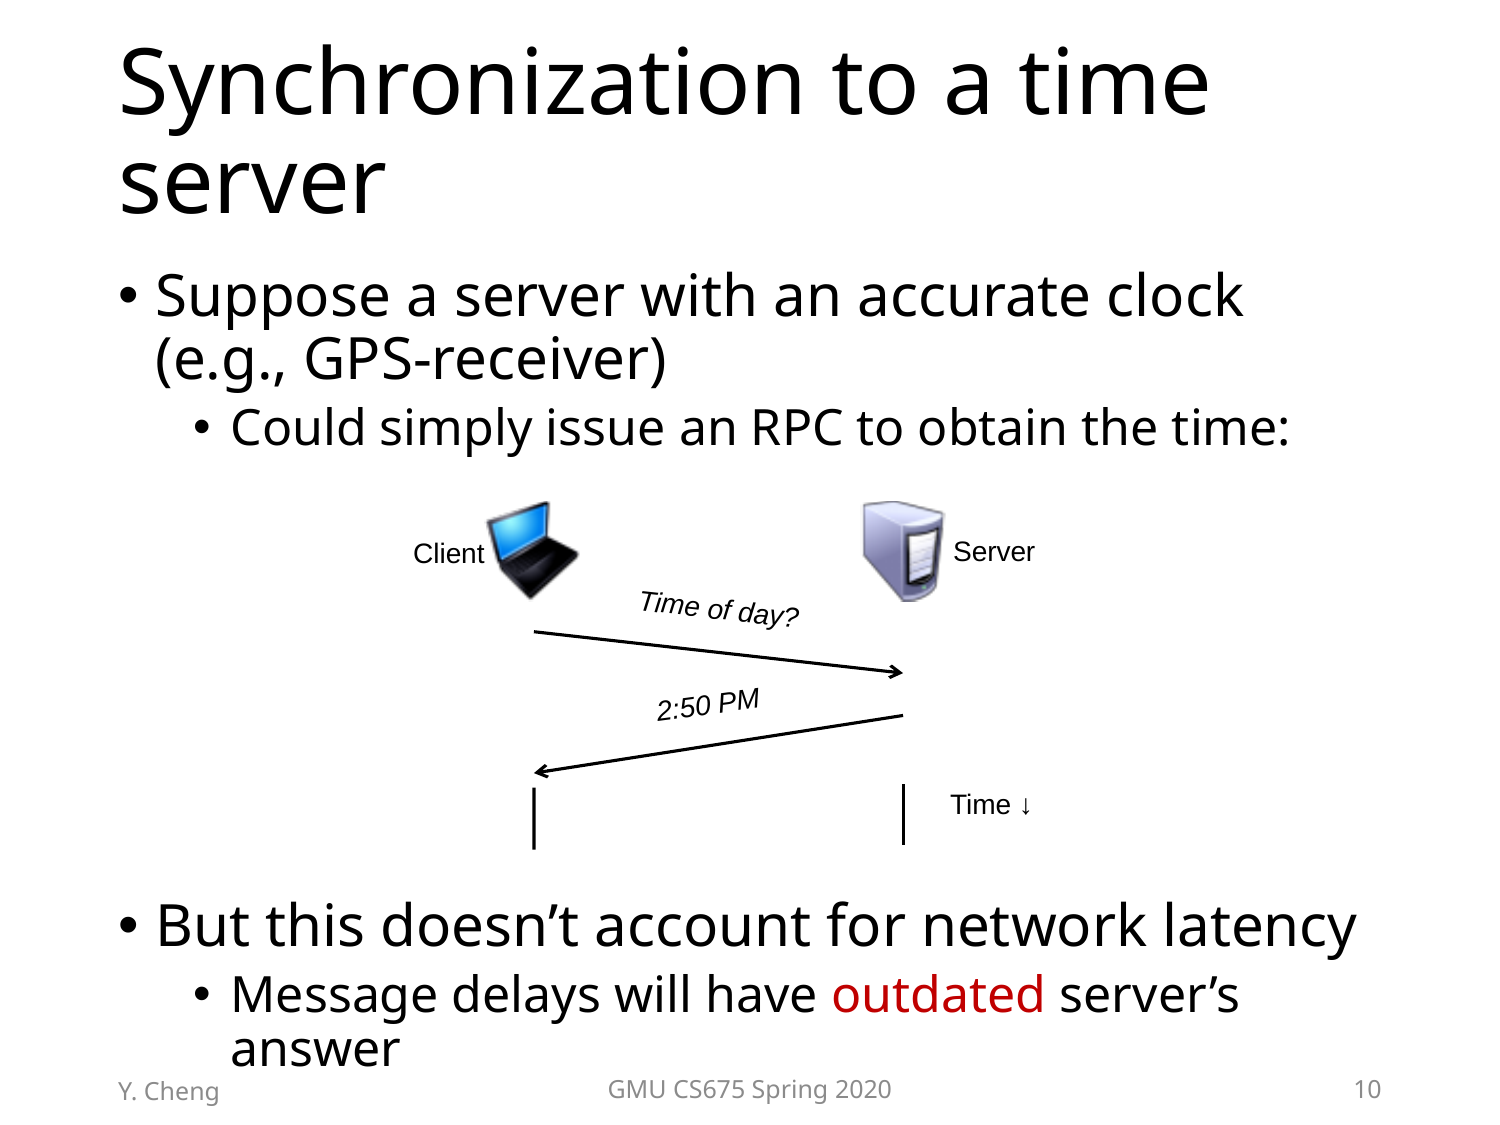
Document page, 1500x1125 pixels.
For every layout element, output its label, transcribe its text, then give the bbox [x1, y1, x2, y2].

list Suppose a server with an accurate clock (e.g., GPS-receiver) Could simply issue an RPC to obtain the time: But this doesn’t account for network latency Message delays will have outdated server’s answer [103, 258, 1397, 1045]
footer GMU CS675 Spring 2020 [496, 1060, 1004, 1121]
title Synchronization to a time server [103, 25, 1397, 243]
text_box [400, 501, 1100, 850]
slide_number Y. Cheng [103, 1060, 441, 1121]
slide_number 10 [1059, 1060, 1397, 1121]
